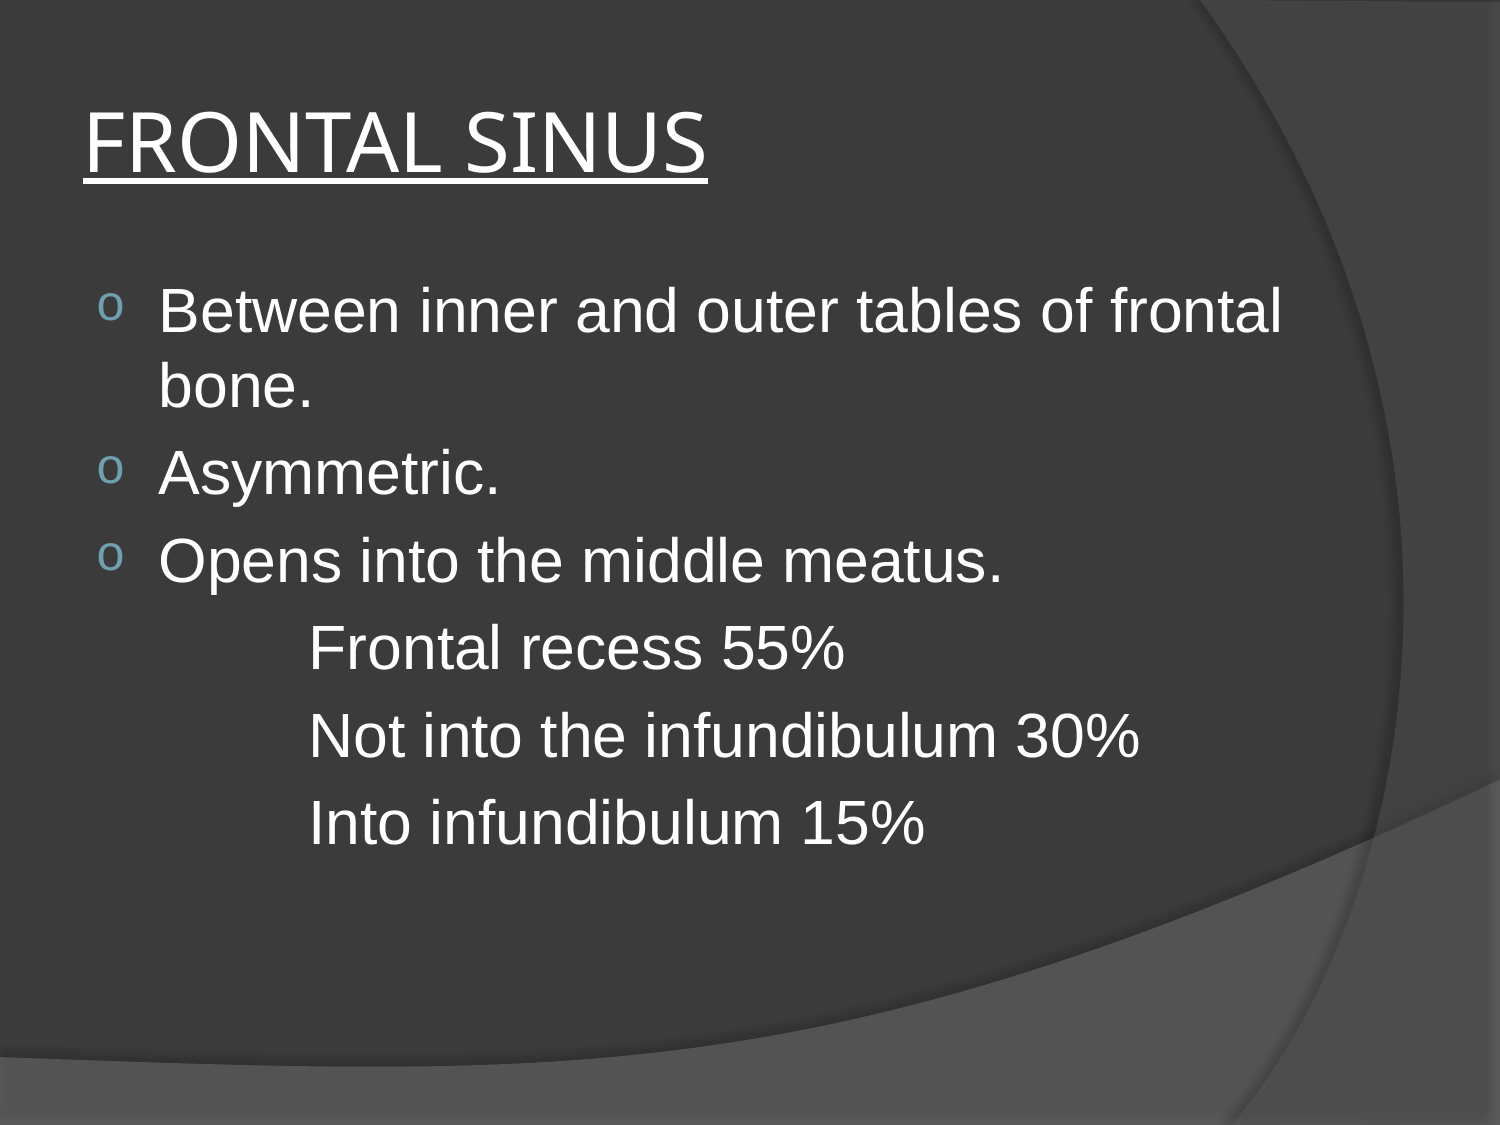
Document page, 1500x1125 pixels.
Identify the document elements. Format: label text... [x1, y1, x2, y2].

list Between inner and outer tables of frontal bone. Asymmetric. Opens into the middle meatus. Frontal recess 55% Not into the infundibulum 30% Into infundibulum 15% [75, 262, 1300, 875]
title FRONTAL SINUS [75, 45, 1300, 233]
